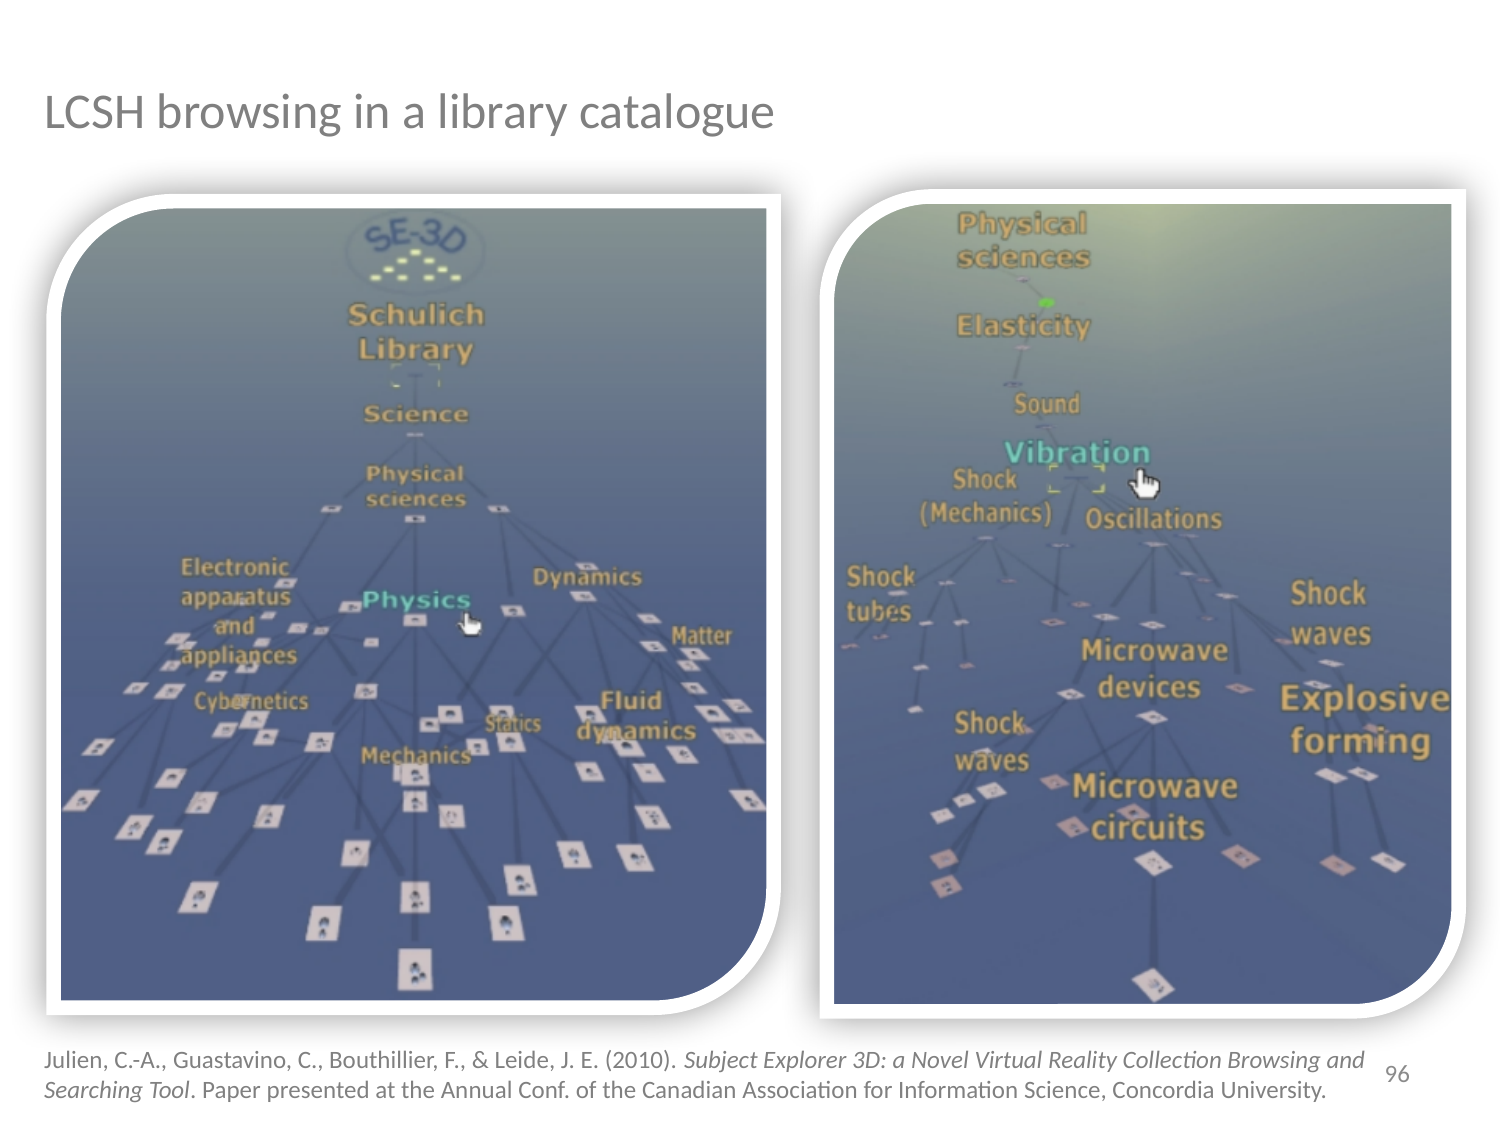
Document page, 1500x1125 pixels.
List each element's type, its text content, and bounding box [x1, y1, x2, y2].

picture [53, 200, 774, 1008]
title LCSH browsing in a library catalogue [29, 56, 1425, 161]
picture [826, 196, 1459, 1012]
text_box Julien, C.-A., Guastavino, C., Bouthillier, F., & Leide, J. E. (2010). Subject Explorer 3D: a Novel Virtual Reality Collection Browsing and Searching Tool. Paper presented at the Annual Conf. of the Canadian Association for Information Science, Concordia University. [29, 1036, 1423, 1112]
